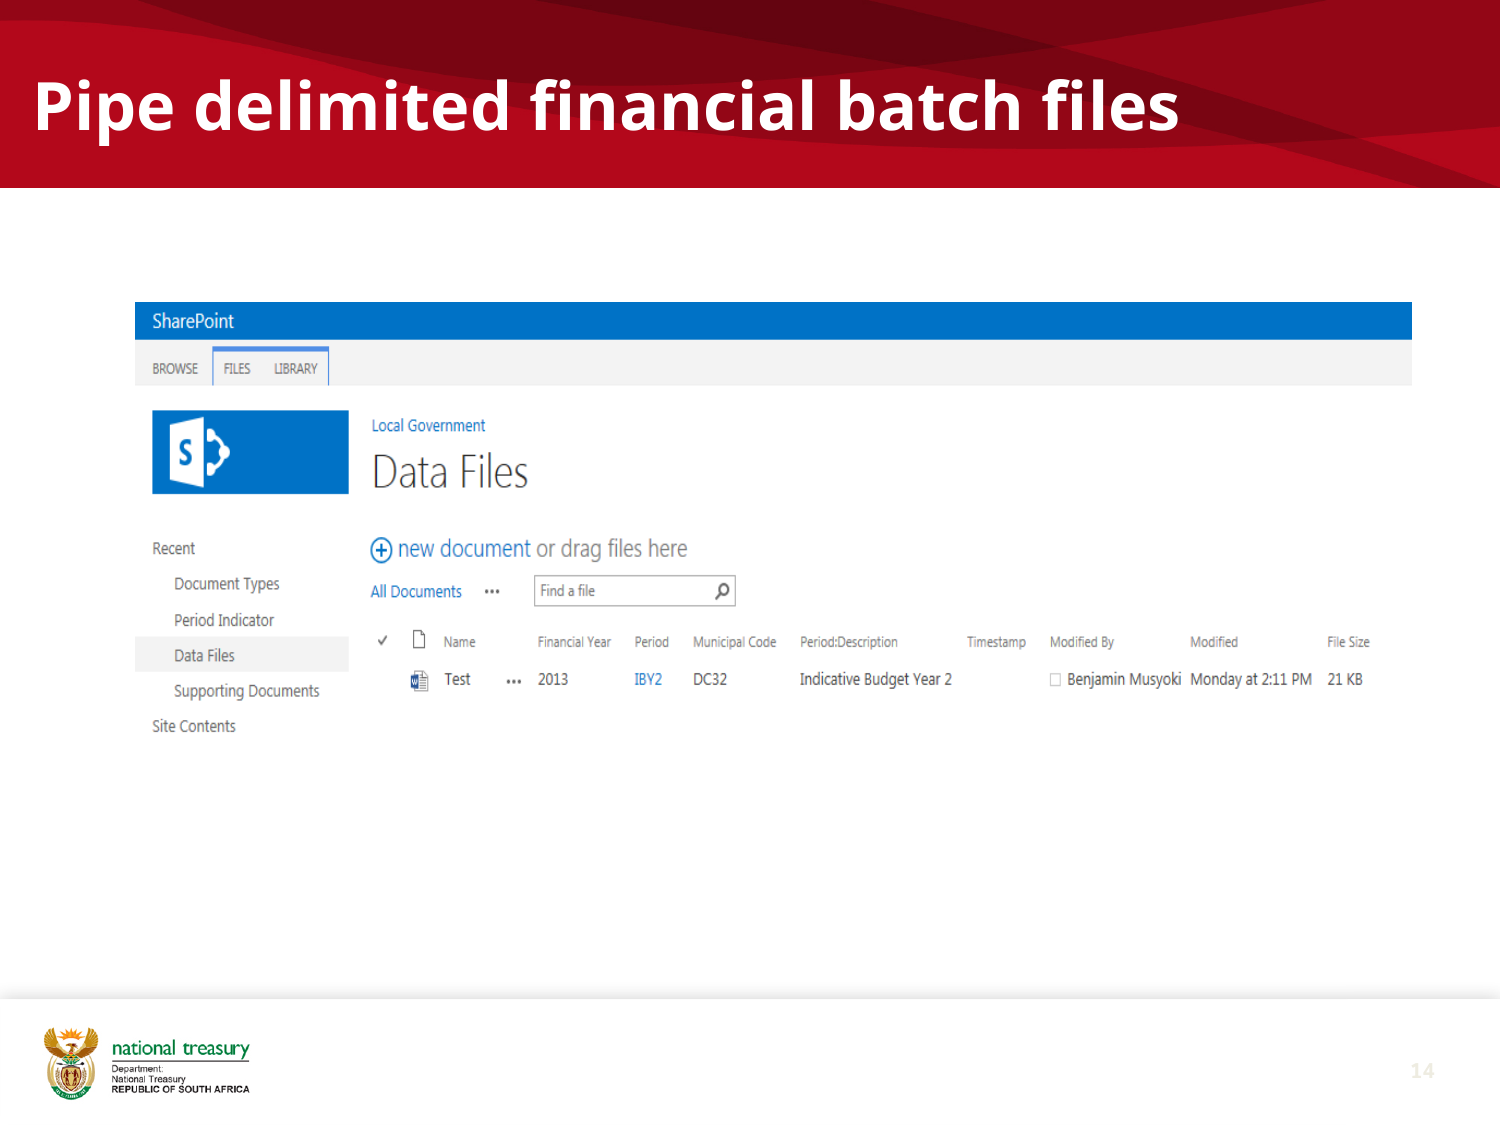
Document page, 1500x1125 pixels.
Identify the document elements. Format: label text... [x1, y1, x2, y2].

title Pipe delimited financial batch files [17, 34, 1483, 173]
picture [0, 977, 1500, 1125]
picture [135, 302, 1412, 788]
slide_number 14 [1137, 1049, 1451, 1125]
picture [0, 0, 1500, 188]
